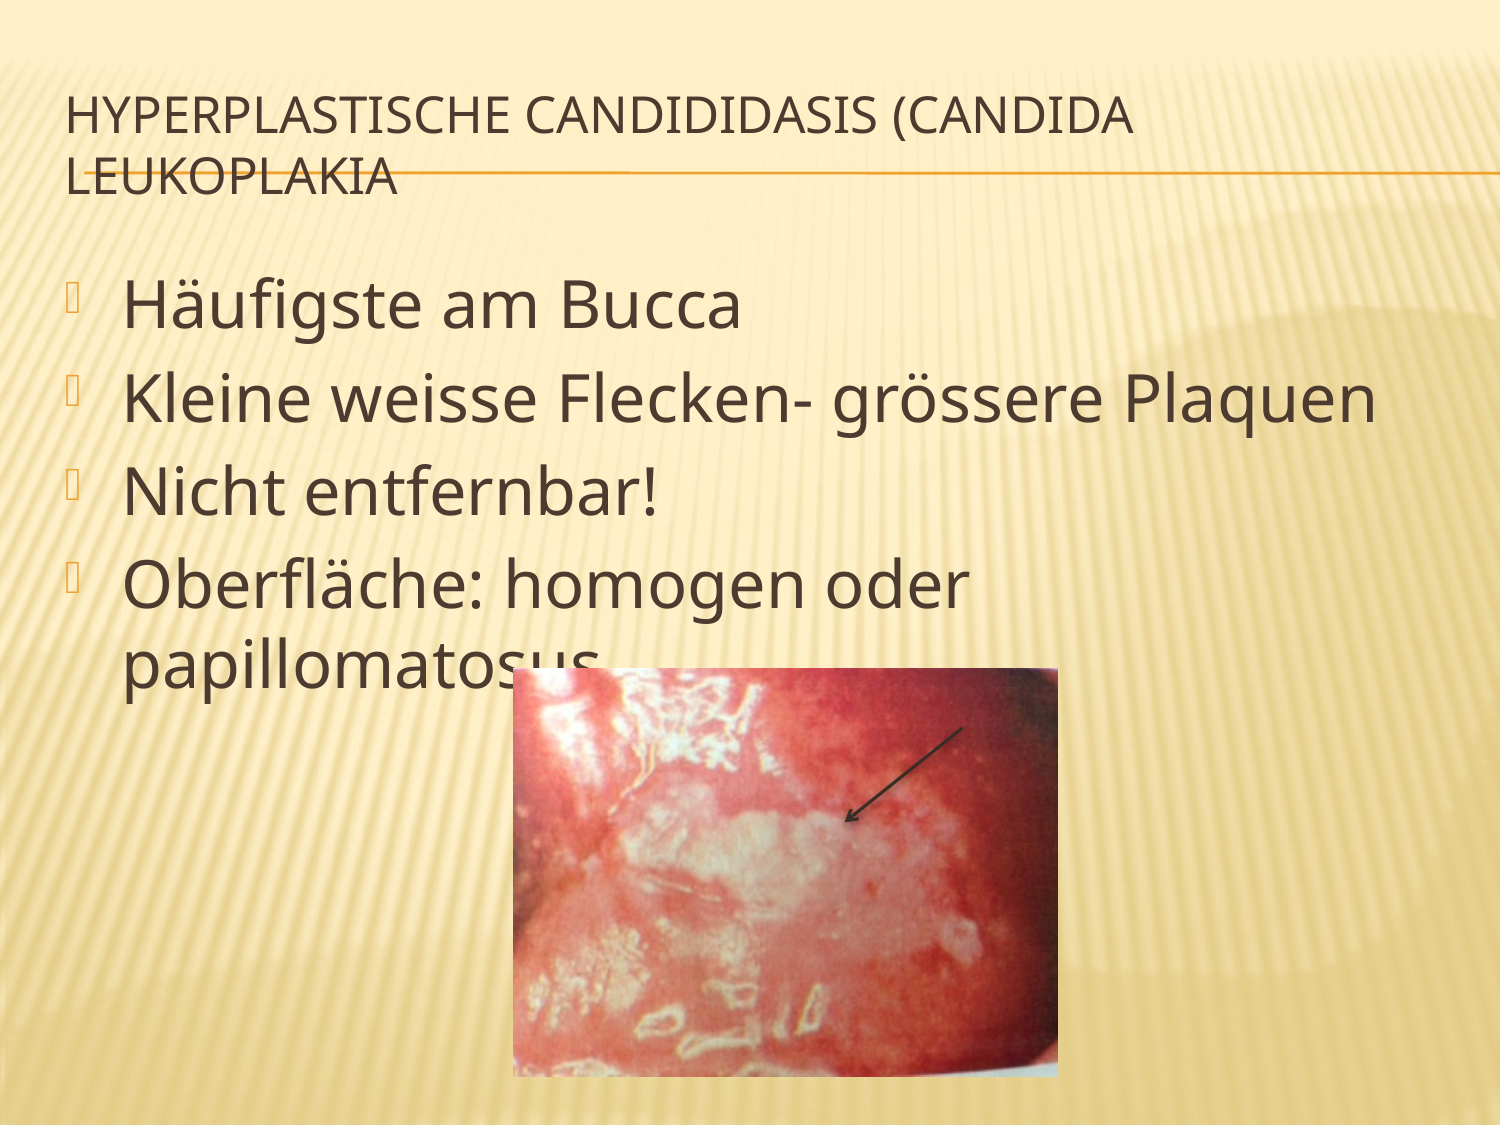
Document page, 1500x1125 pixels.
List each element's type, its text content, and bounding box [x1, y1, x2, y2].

title Hyperplastische Candididasis (Candida leukoplakia [50, 75, 1475, 213]
picture [513, 668, 1058, 1077]
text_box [844, 727, 963, 823]
list Häufigste am Bucca Kleine weisse Flecken- grössere Plaquen Nicht entfernbar! Oberfläche: homogen oder papillomatosus [50, 254, 1475, 998]
